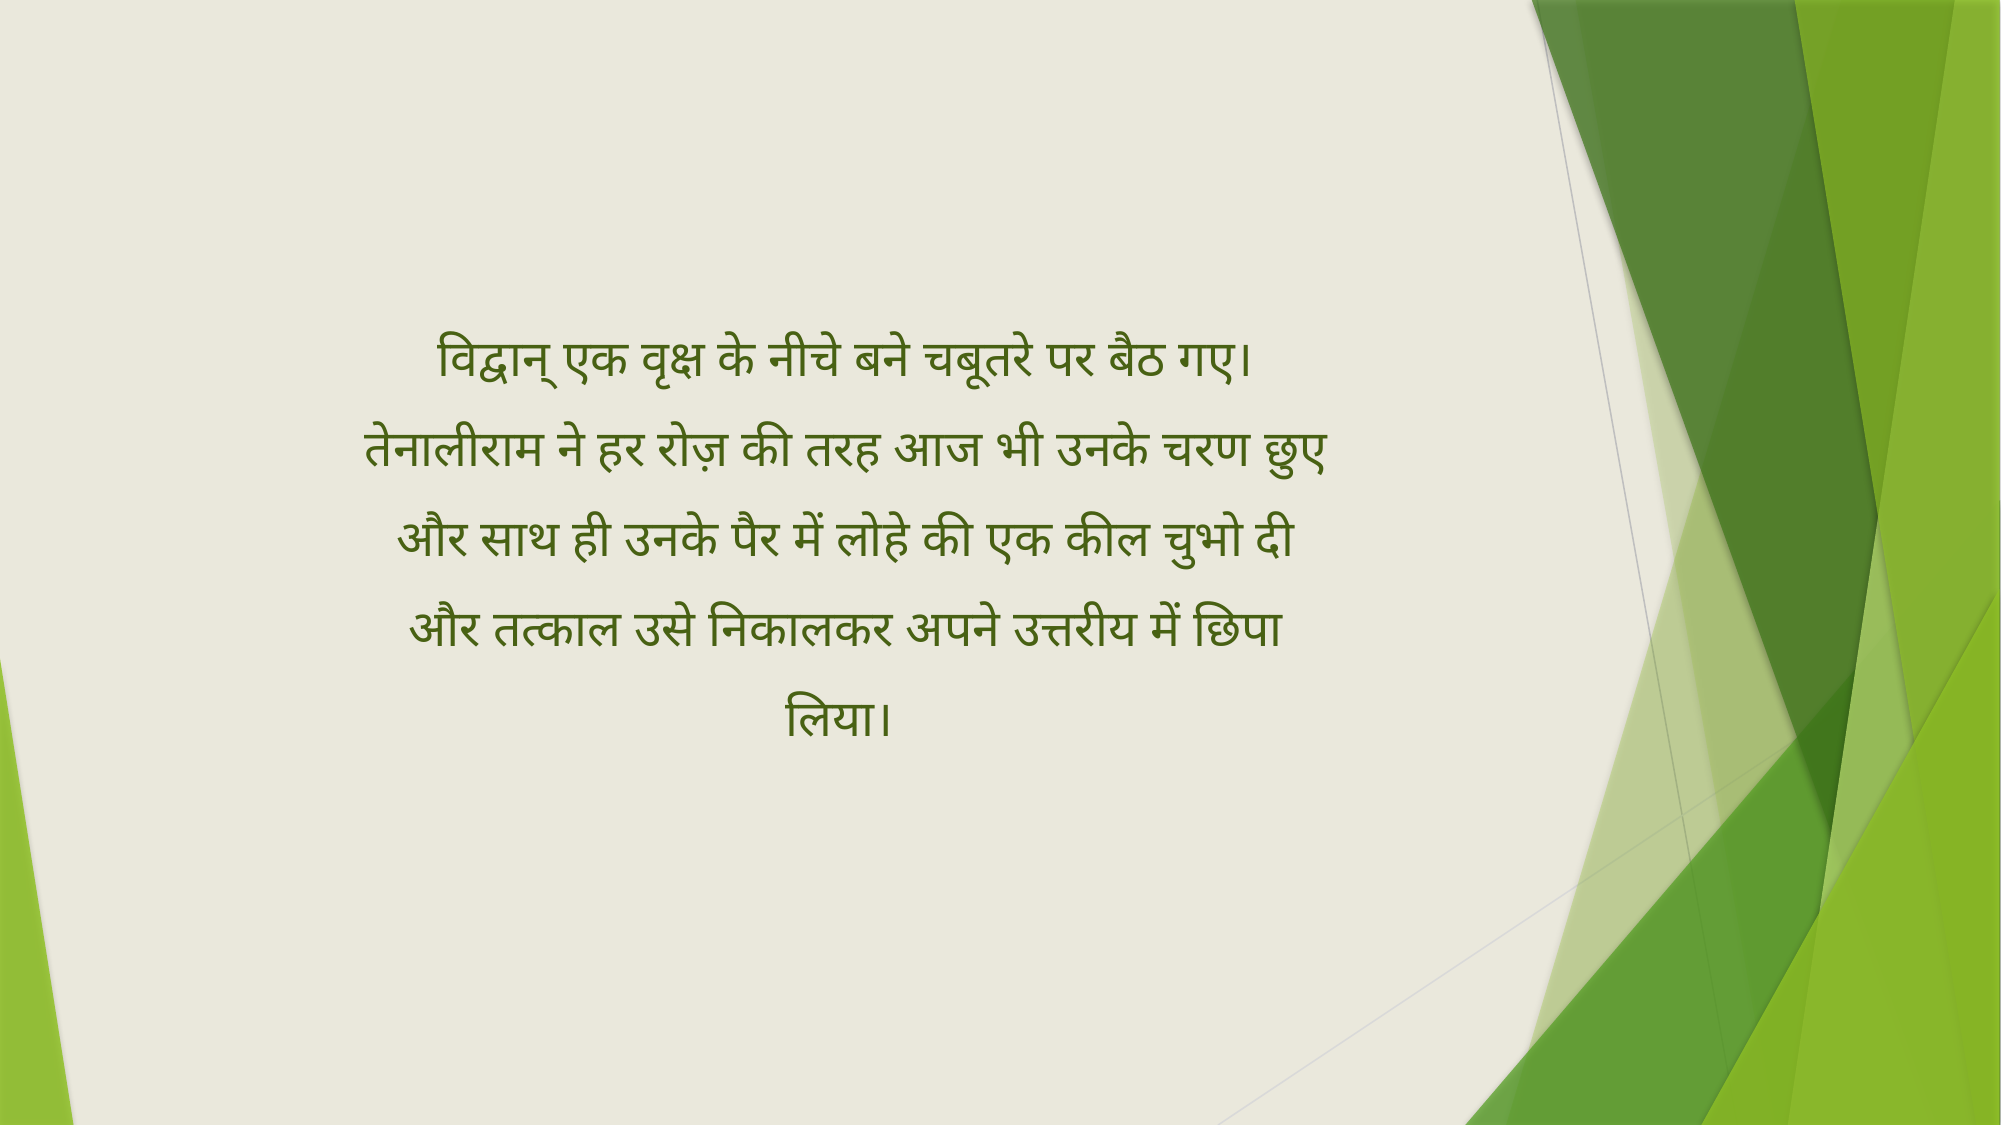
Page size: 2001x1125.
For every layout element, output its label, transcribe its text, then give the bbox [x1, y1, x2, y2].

text_box विद्वान् एक वृक्ष के नीचे बने चबूतरे पर बैठ गए। तेनालीराम ने हर रोज़ की तरह आज भी उनके चरण छुए और साथ ही उनके पैर में लोहे की एक कील चुभो दी और तत्काल उसे निकालकर अपने उत्तरीय में छिपा लिया। [345, 289, 1346, 754]
